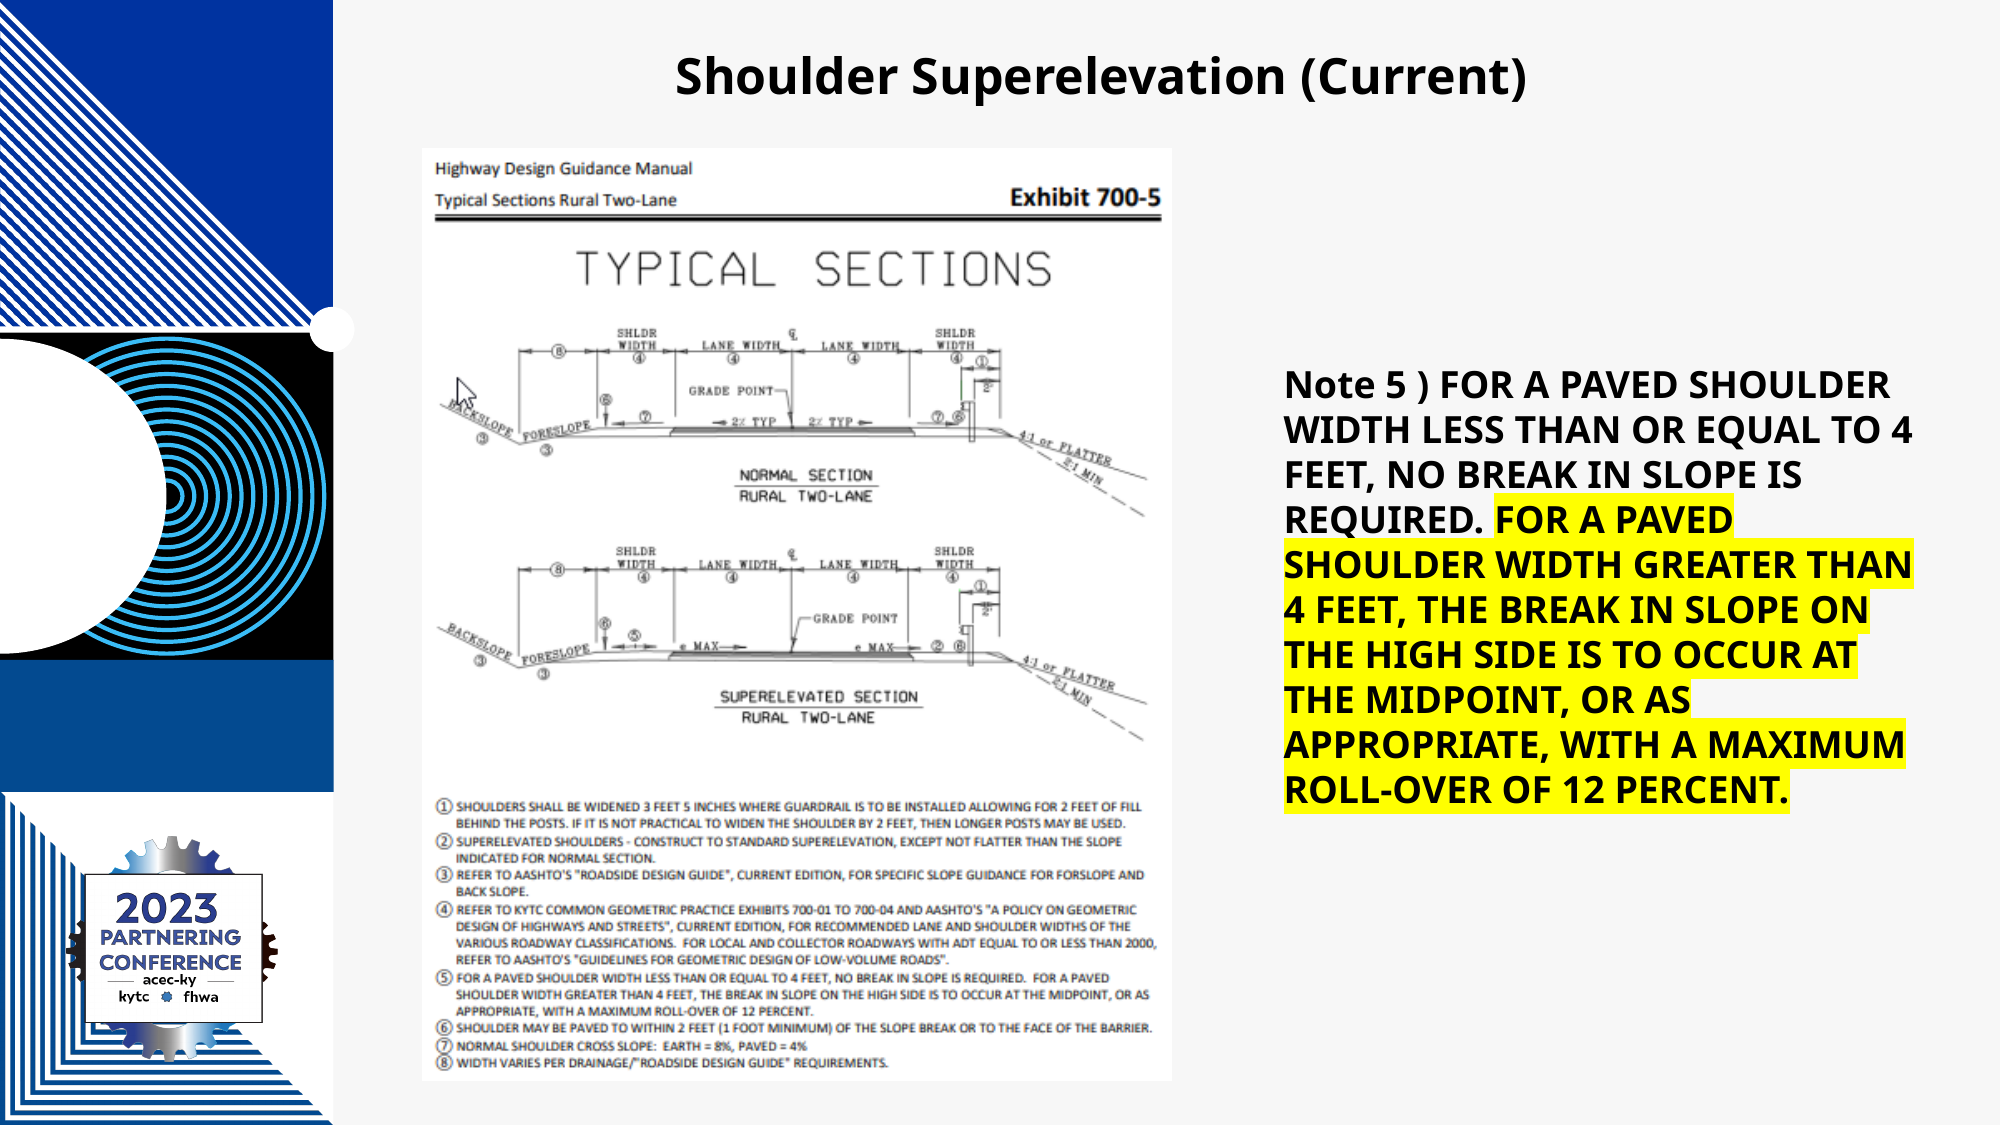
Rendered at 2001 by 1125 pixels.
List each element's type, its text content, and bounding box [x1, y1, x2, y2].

picture [0, 2, 334, 326]
text_box Note 5 ) FOR A PAVED SHOULDER WIDTH LESS THAN OR EQUAL TO 4 FEET, NO BREAK IN SLOPE IS REQUIRED. FOR A PAVED SHOULDER WIDTH GREATER THAN 4 FEET, THE BREAK IN SLOPE ON THE HIGH SIDE IS TO OCCUR AT THE MIDPOINT, OR AS APPROPRIATE, WITH A MAXIMUM ROLL-OVER OF 12 PERCENT. [1268, 353, 1933, 819]
text_box Shoulder Superelevation (Current) [352, 37, 1909, 113]
picture [0, 792, 333, 1125]
picture [422, 148, 1172, 1081]
